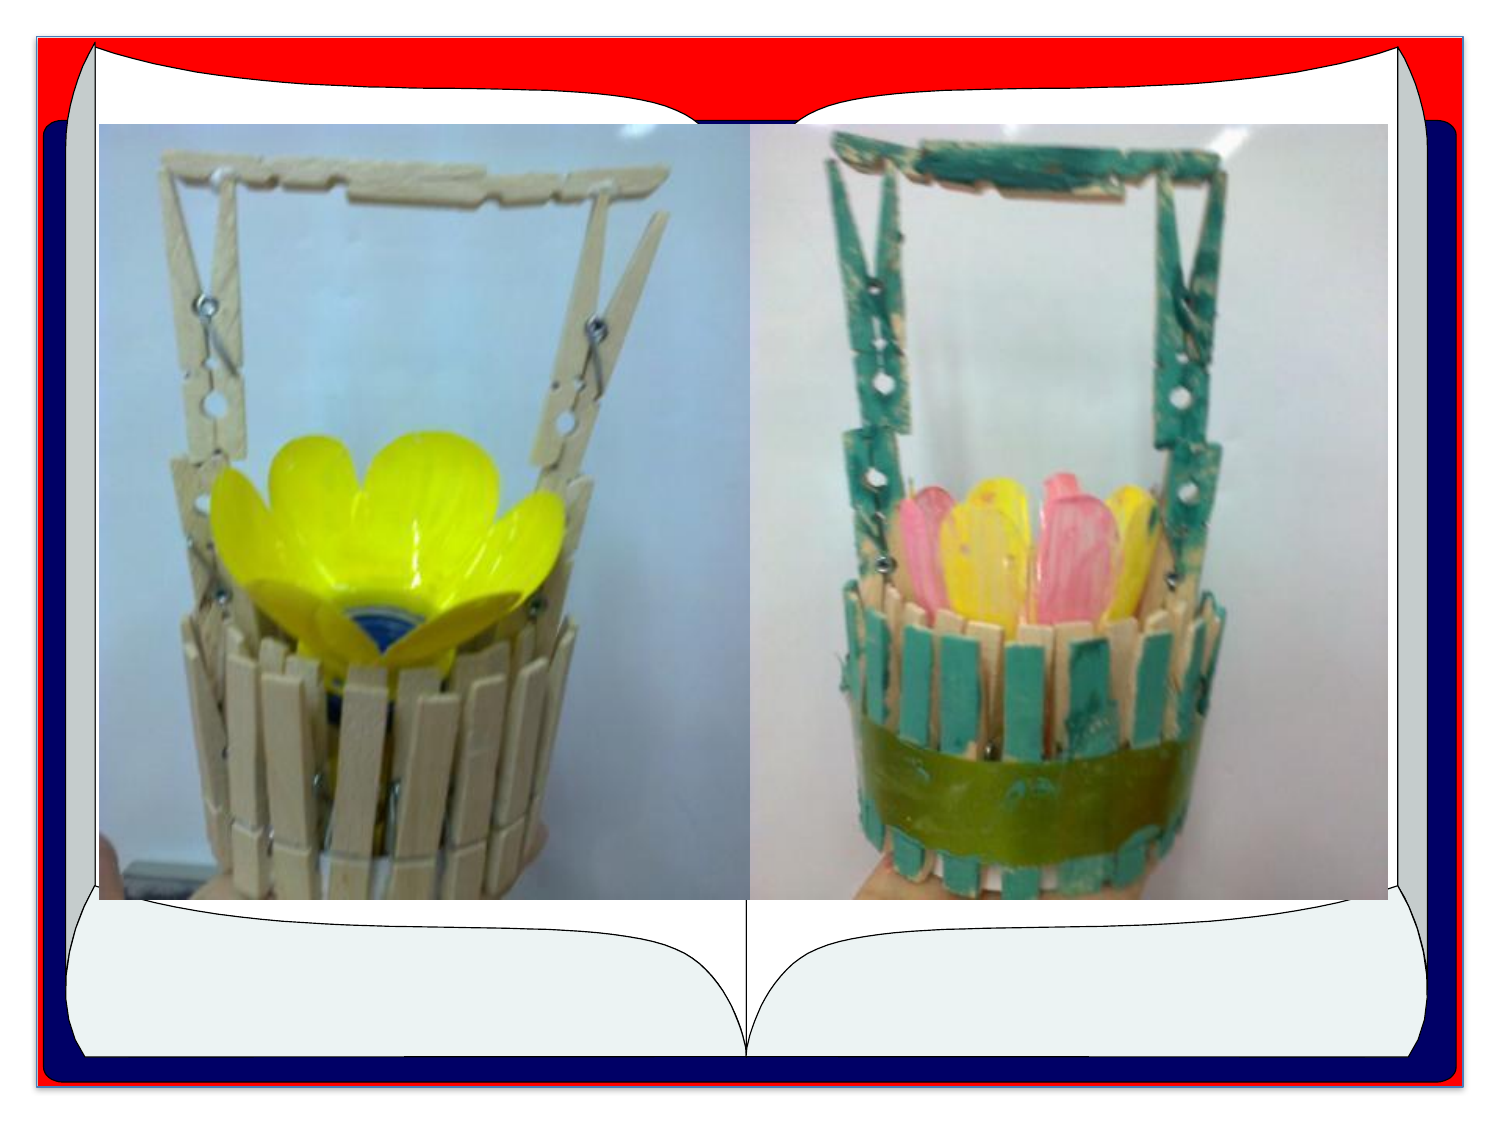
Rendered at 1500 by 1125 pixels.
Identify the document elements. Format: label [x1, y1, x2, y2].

picture [37, 37, 1463, 1087]
